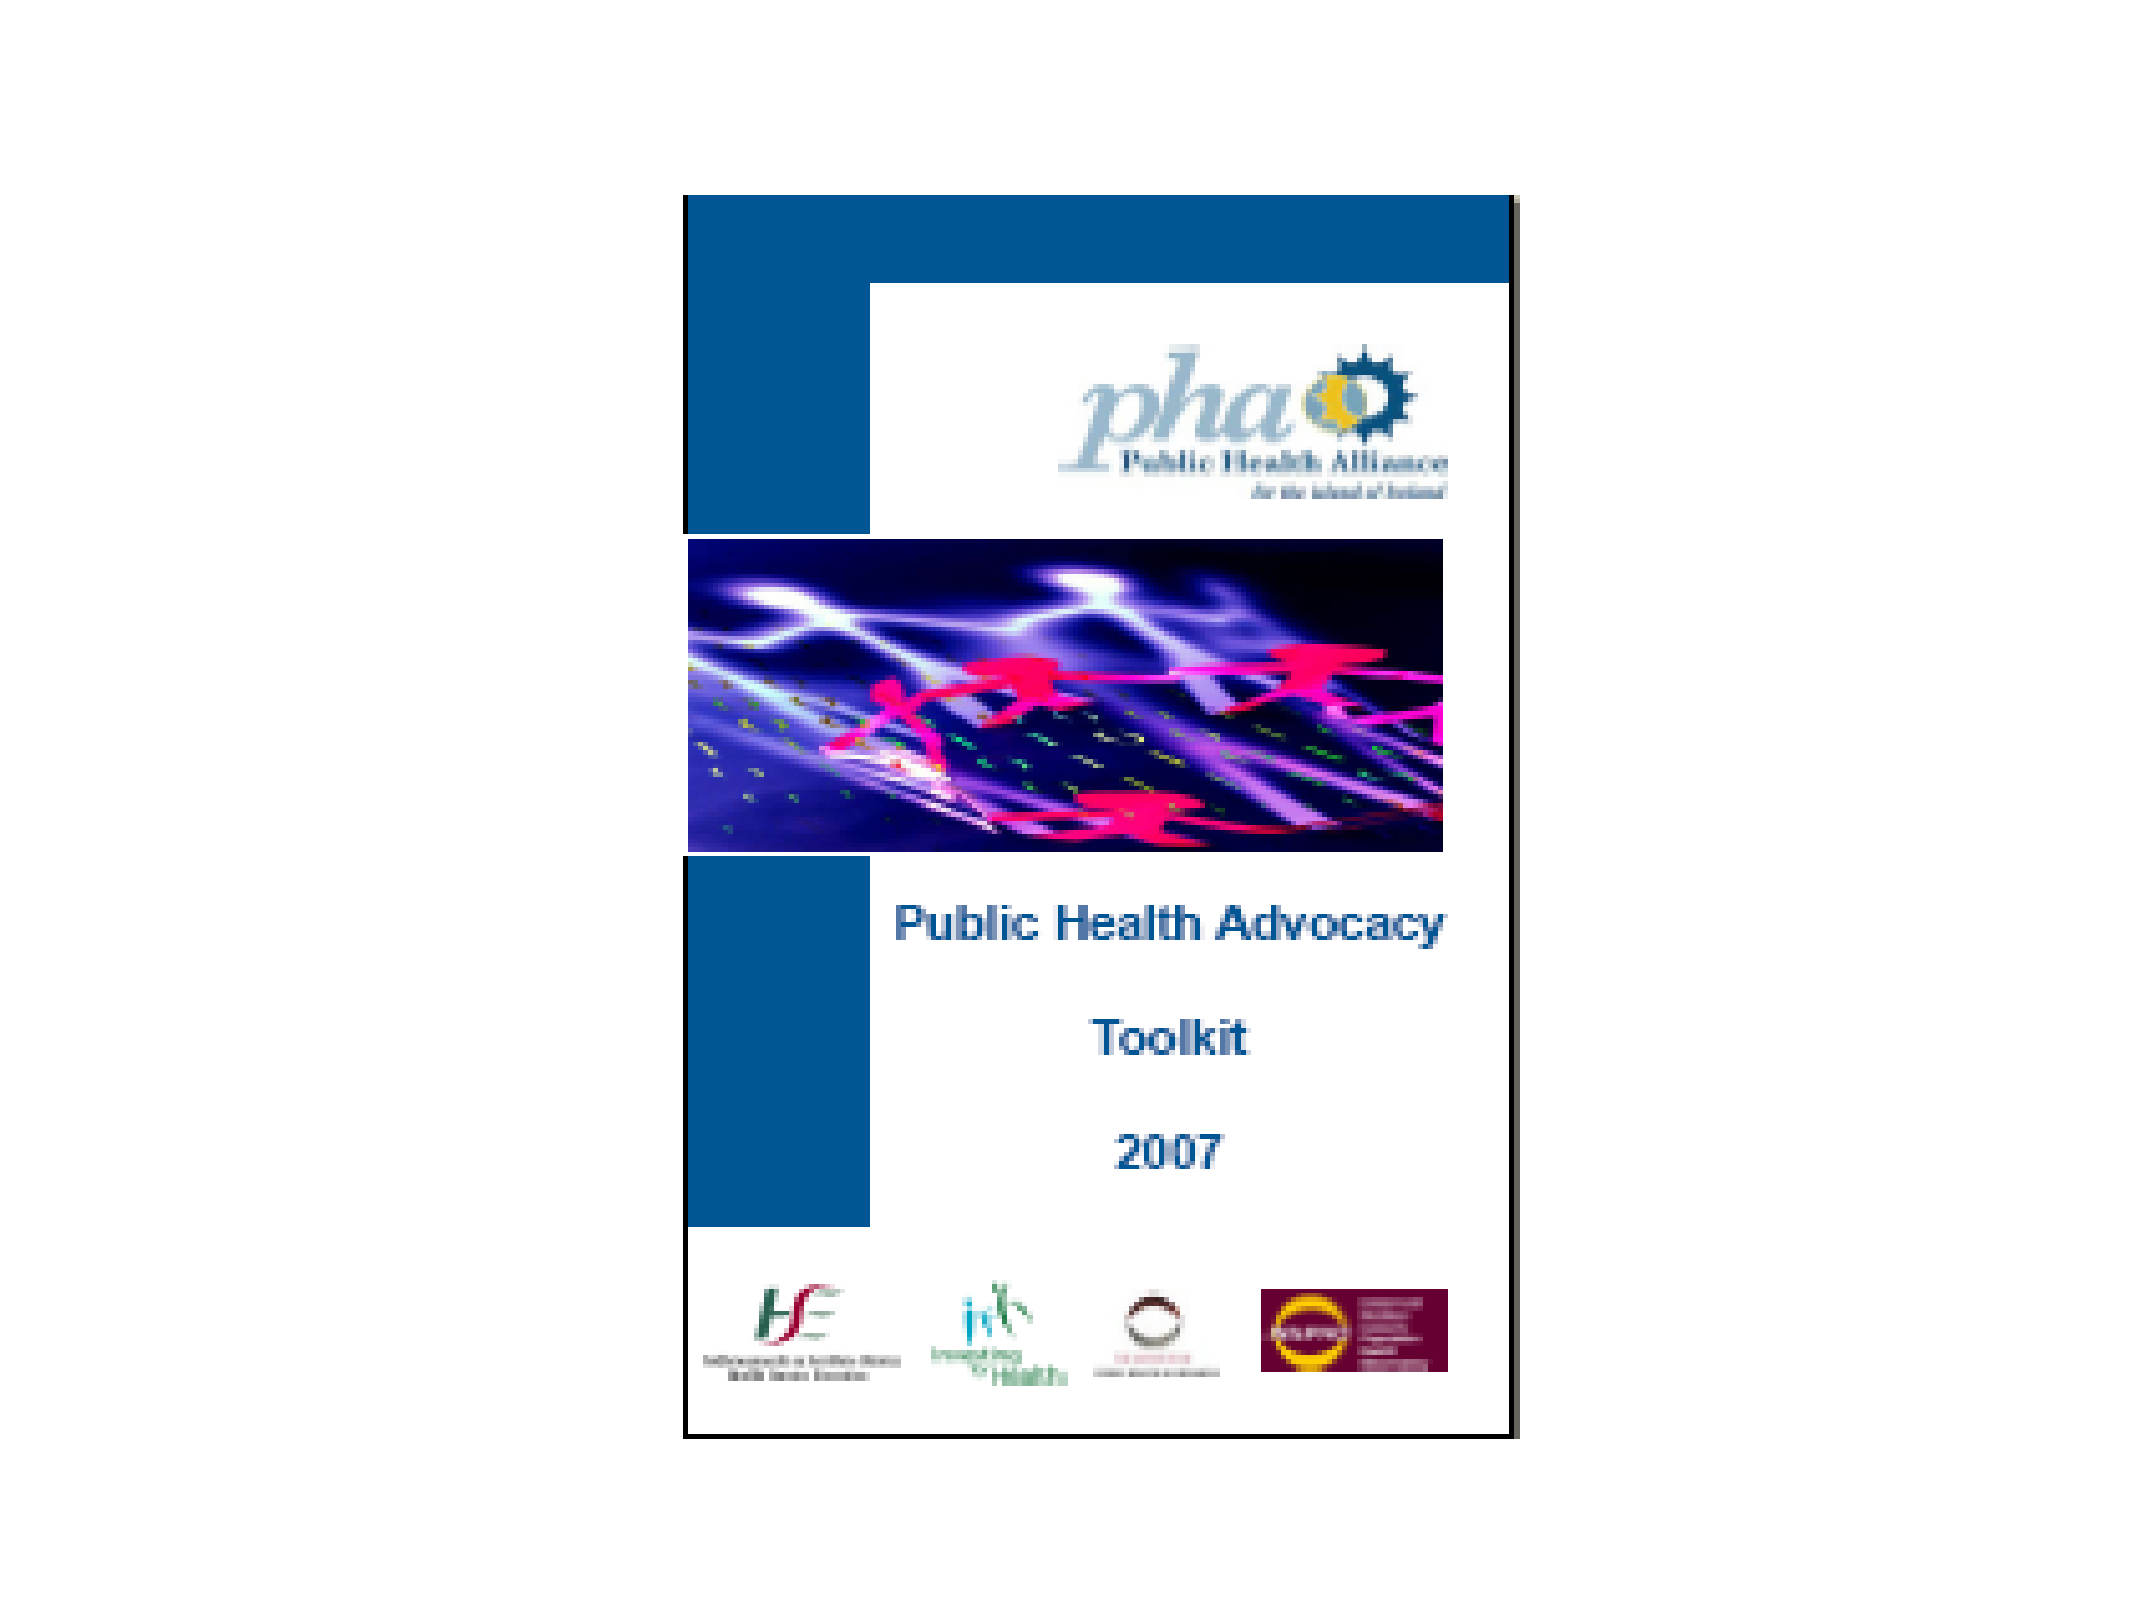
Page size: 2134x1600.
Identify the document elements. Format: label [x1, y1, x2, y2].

picture [683, 194, 1520, 1439]
